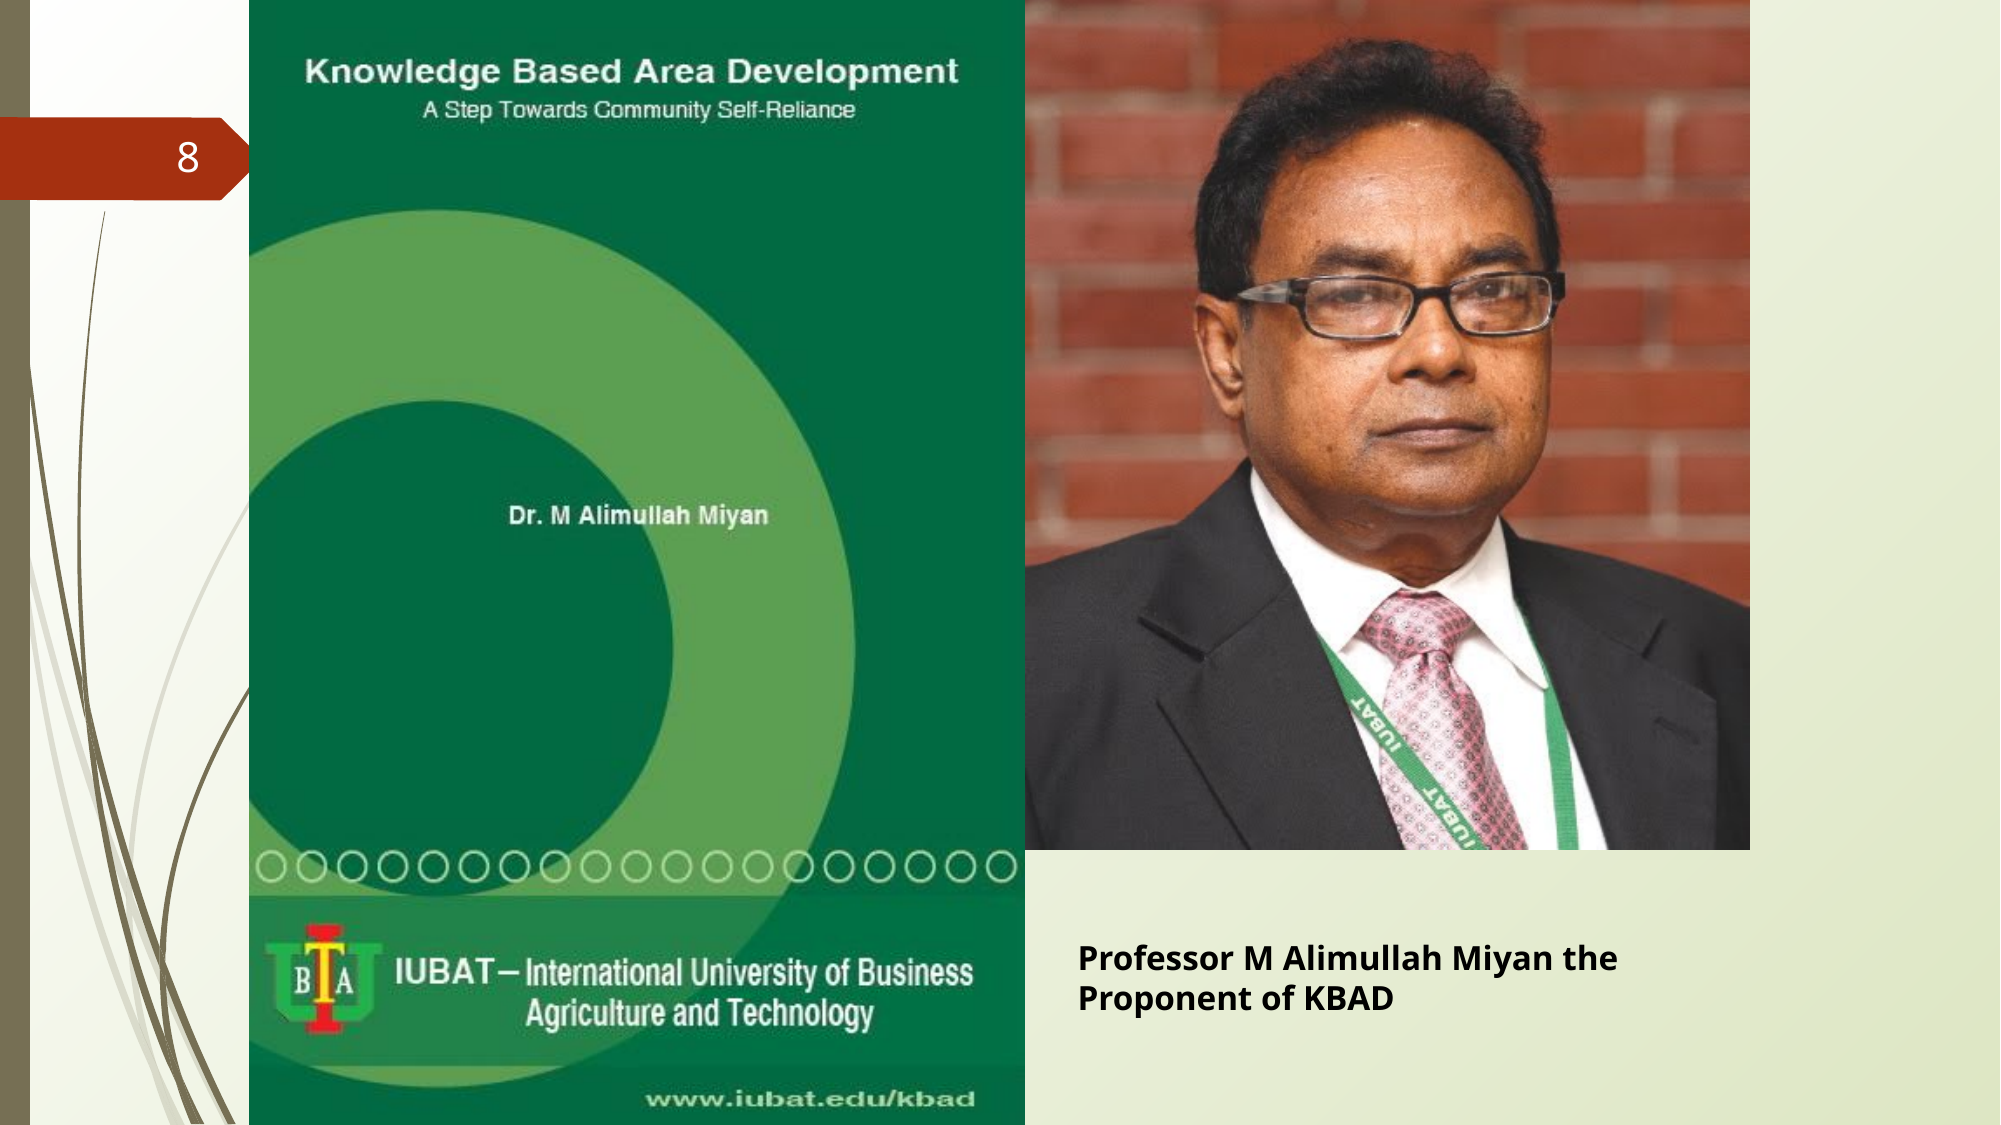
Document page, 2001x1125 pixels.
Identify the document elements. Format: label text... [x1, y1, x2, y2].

slide_number ‹#› [87, 129, 216, 190]
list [249, 0, 1026, 1125]
text_box Professor M Alimullah Miyan the Proponent of KBAD [1062, 858, 1750, 1025]
picture [1024, 0, 1751, 851]
